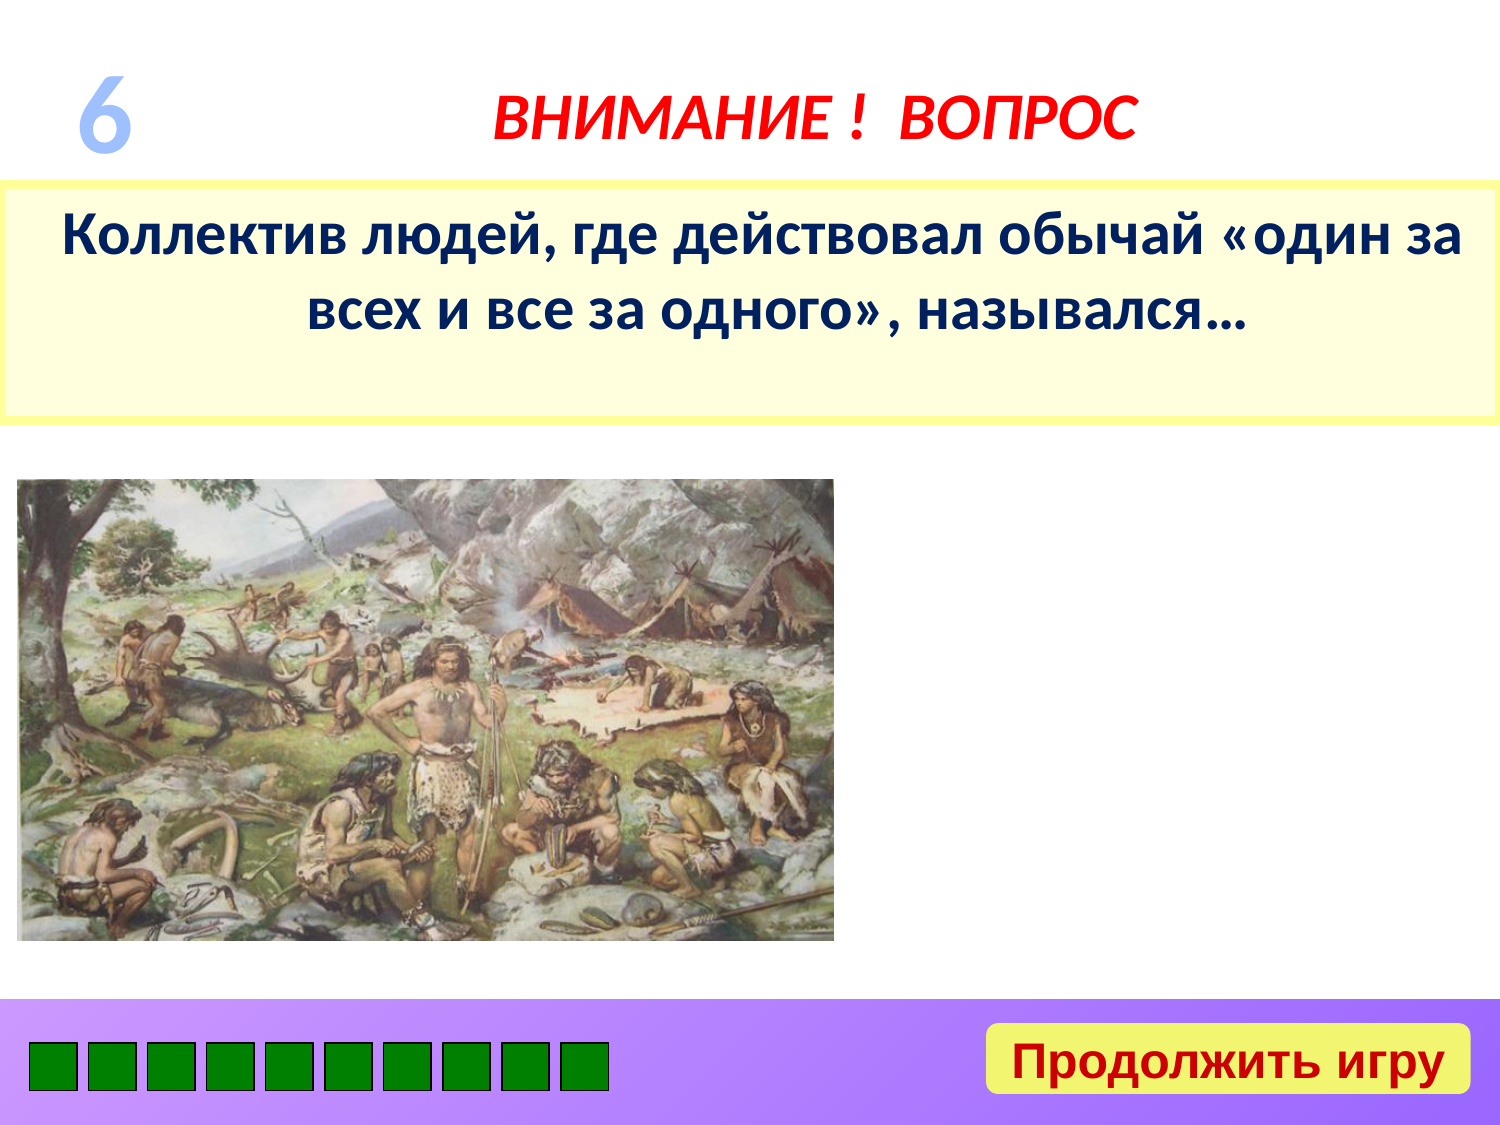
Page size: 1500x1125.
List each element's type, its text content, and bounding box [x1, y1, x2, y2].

text_box ВНИМАНИЕ ! ВОПРОС [336, 42, 1294, 183]
text_box [560, 1043, 609, 1091]
text_box 6 [61, 33, 149, 184]
text_box [324, 1043, 373, 1091]
text_box [383, 1043, 431, 1091]
text_box [206, 1043, 254, 1091]
text_box Коллектив людей, где действовал обычай «один за всех и все за одного», назывался… [0, 184, 1500, 421]
text_box Продолжить игру [986, 1023, 1471, 1094]
text_box [29, 1043, 77, 1091]
text_box [0, 999, 1500, 1125]
picture [17, 479, 835, 941]
text_box [147, 1043, 195, 1091]
text_box [88, 1043, 136, 1091]
text_box [265, 1043, 313, 1091]
text_box [442, 1043, 491, 1091]
text_box [501, 1043, 550, 1091]
